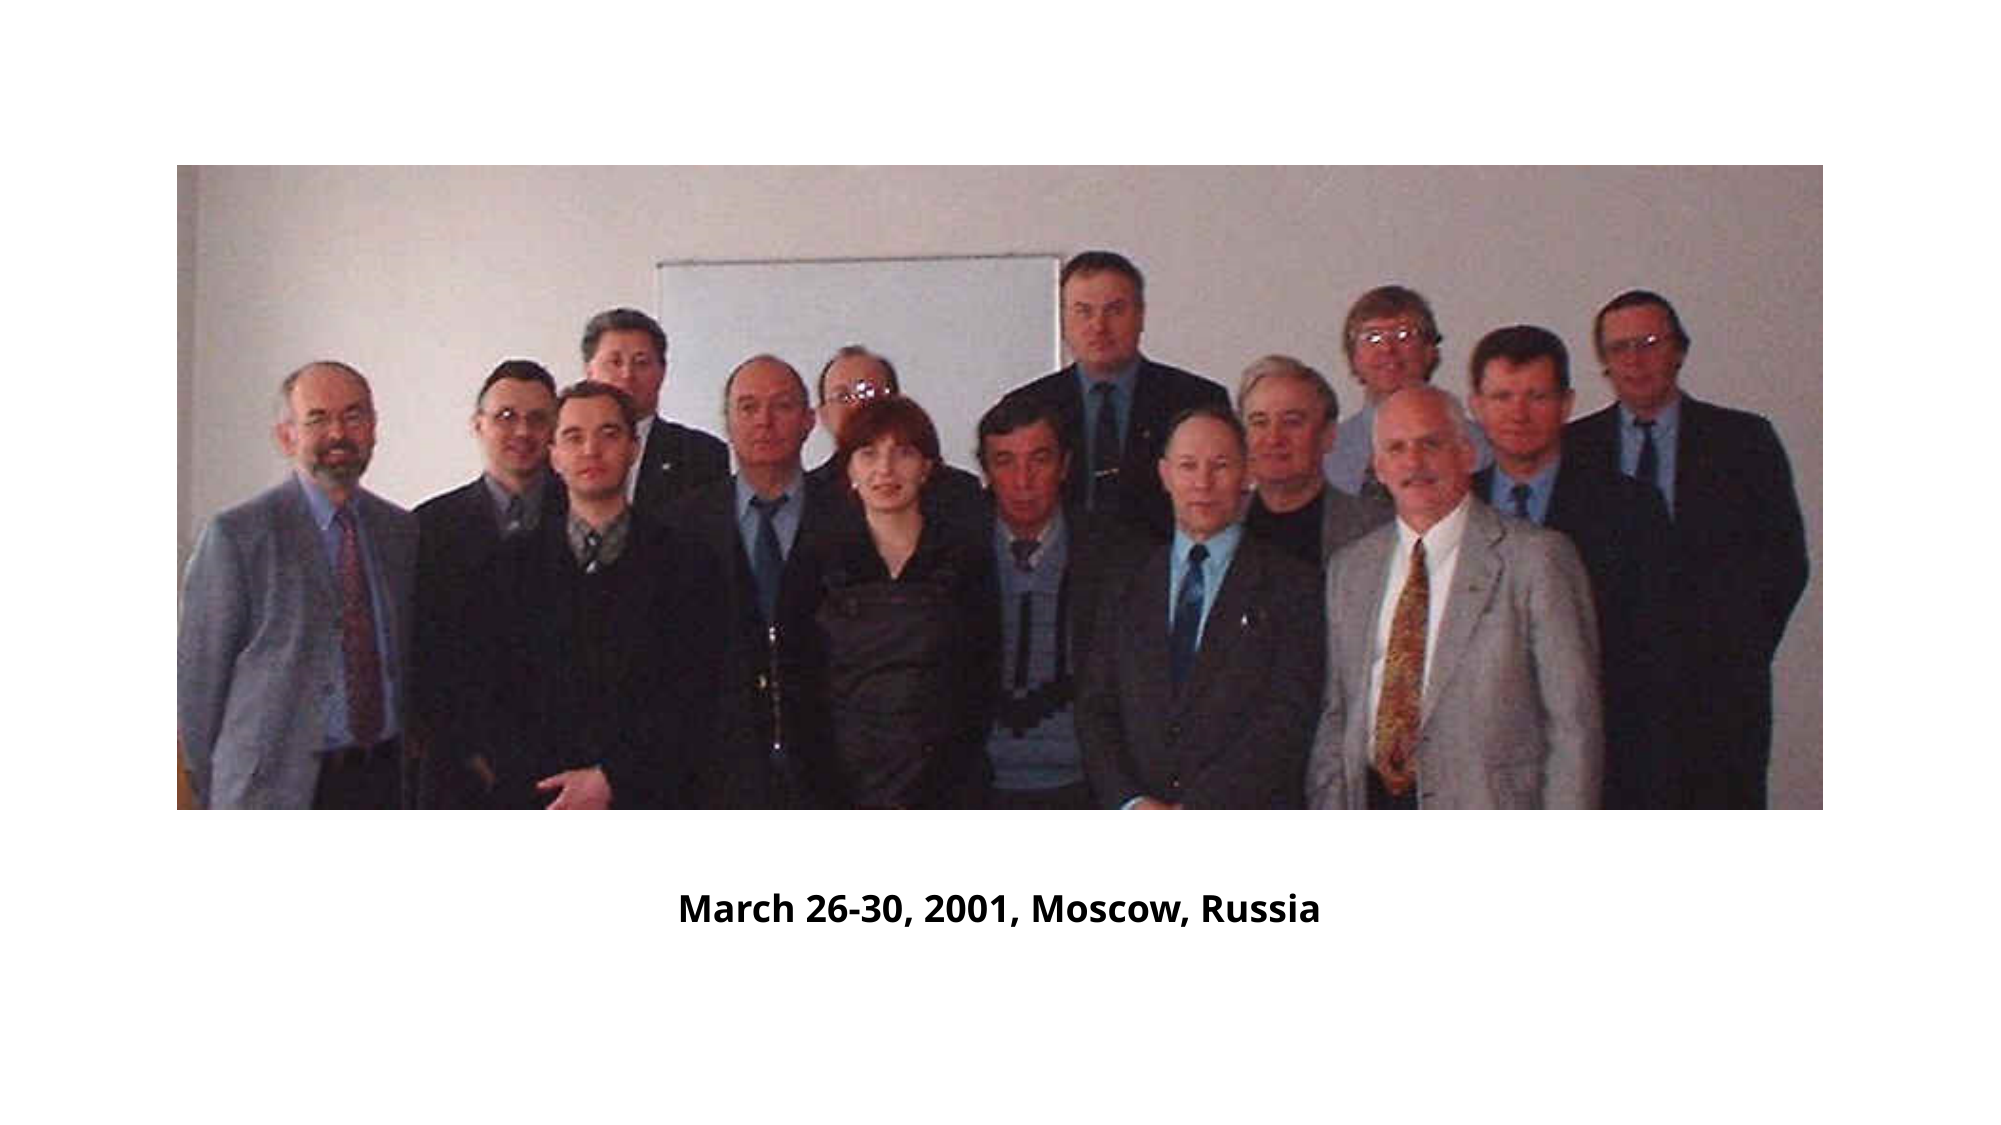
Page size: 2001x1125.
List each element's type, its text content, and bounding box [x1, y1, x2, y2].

text_box March 26-30, 2001, Moscow, Russia [662, 877, 1337, 938]
picture [177, 165, 1823, 810]
